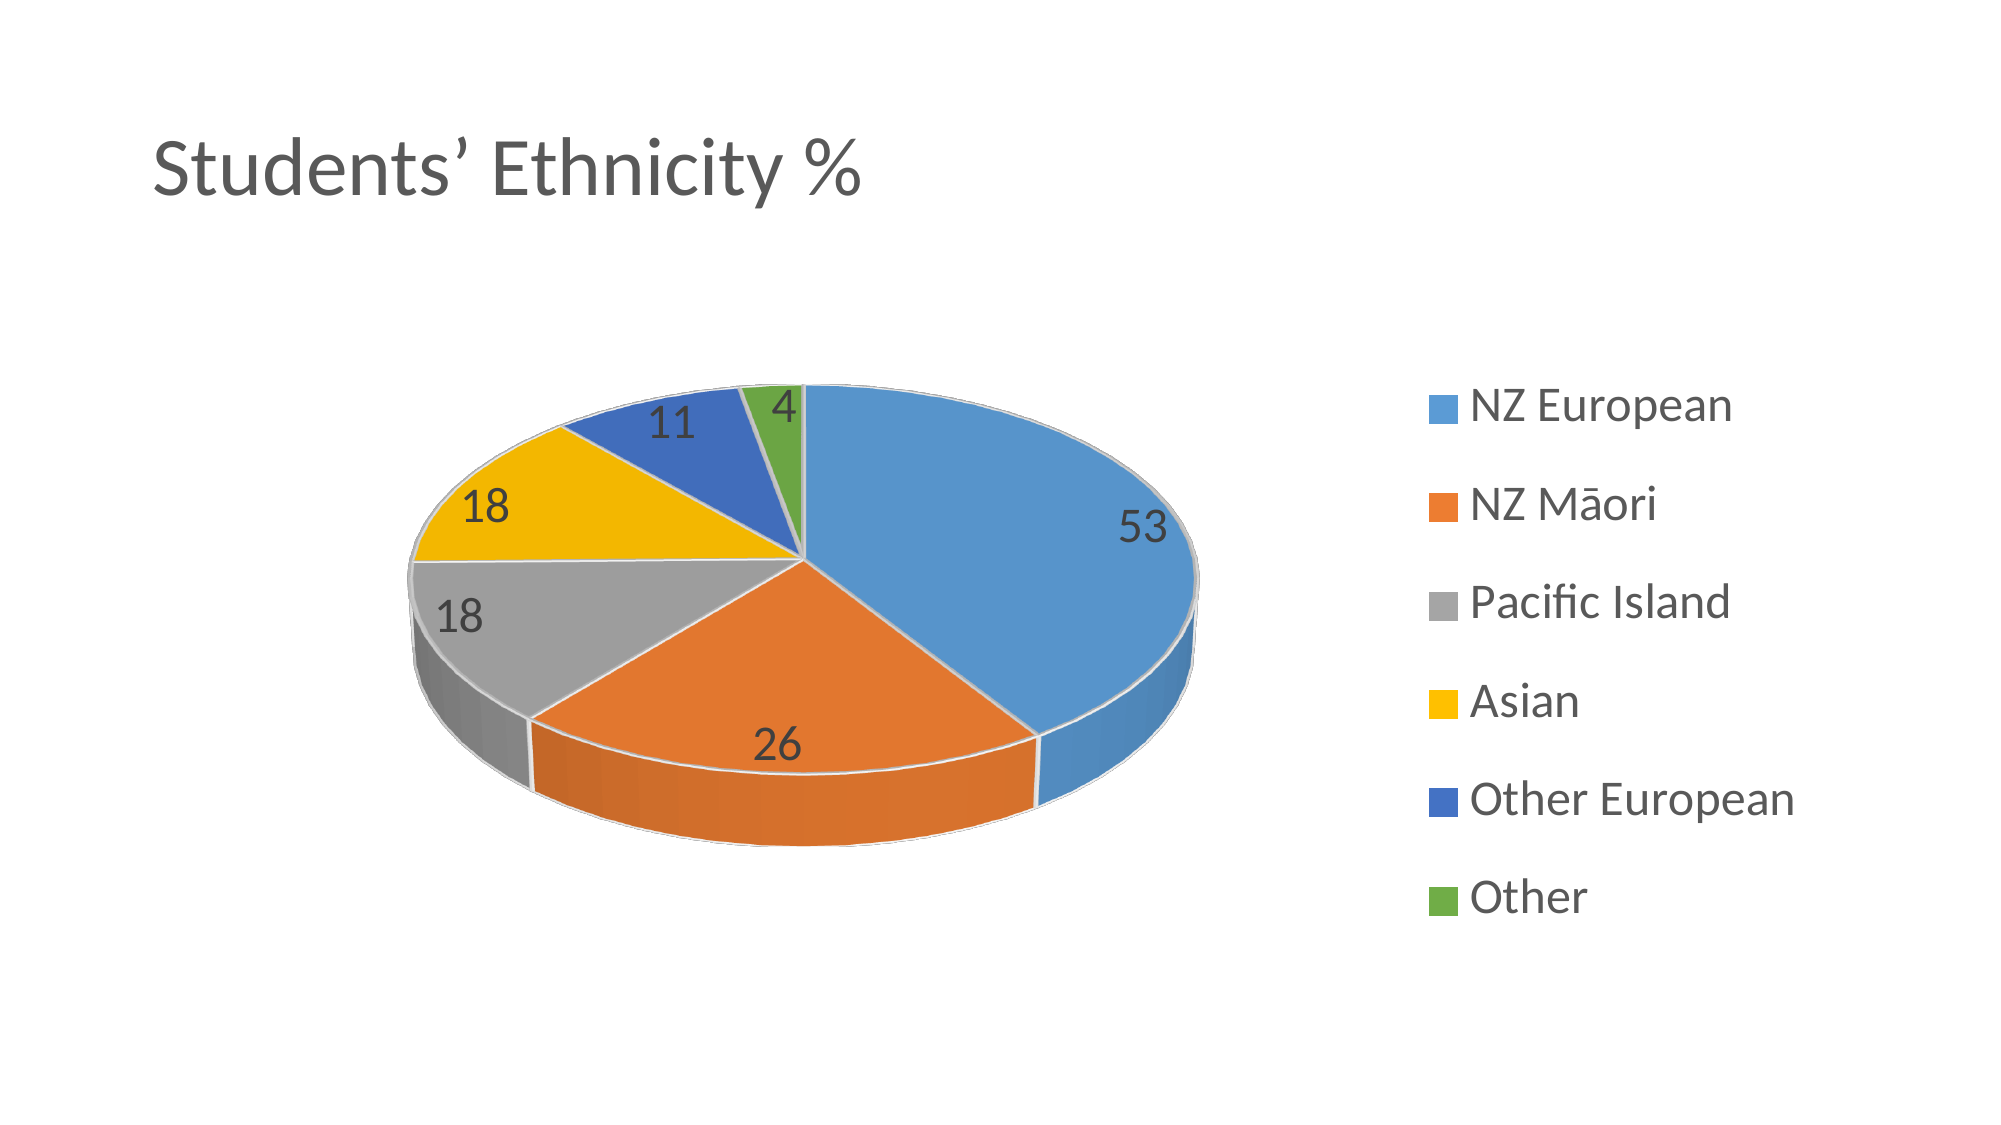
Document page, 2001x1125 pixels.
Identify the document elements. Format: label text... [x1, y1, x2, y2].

title Students’ Ethnicity % [137, 59, 1863, 278]
chart [166, 299, 1892, 1014]
